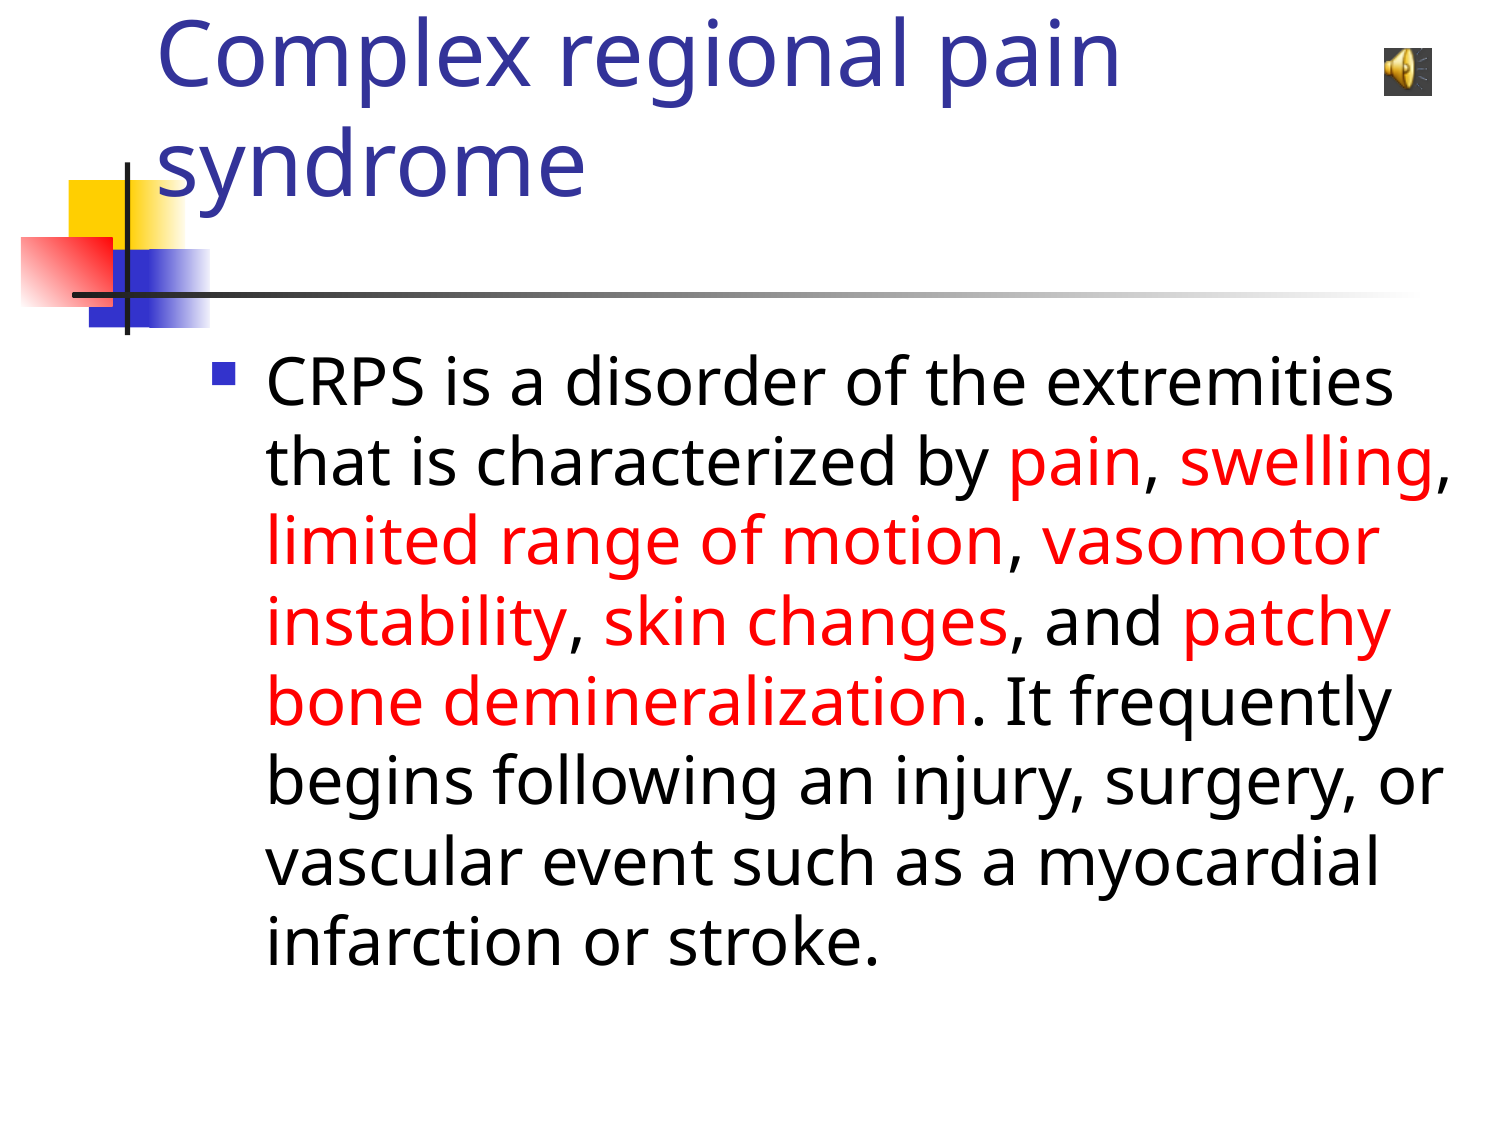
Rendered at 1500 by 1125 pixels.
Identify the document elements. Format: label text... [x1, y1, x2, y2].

title Complex regional pain syndrome [140, 35, 1500, 223]
picture [1382, 46, 1434, 98]
list CRPS is a disorder of the extremities that is characterized by pain, swelling, limited range of motion, vasomotor instability, skin changes, and patchy bone demineralization. It frequently begins following an injury, surgery, or vascular event such as a myocardial infarction or stroke. [193, 331, 1469, 1006]
